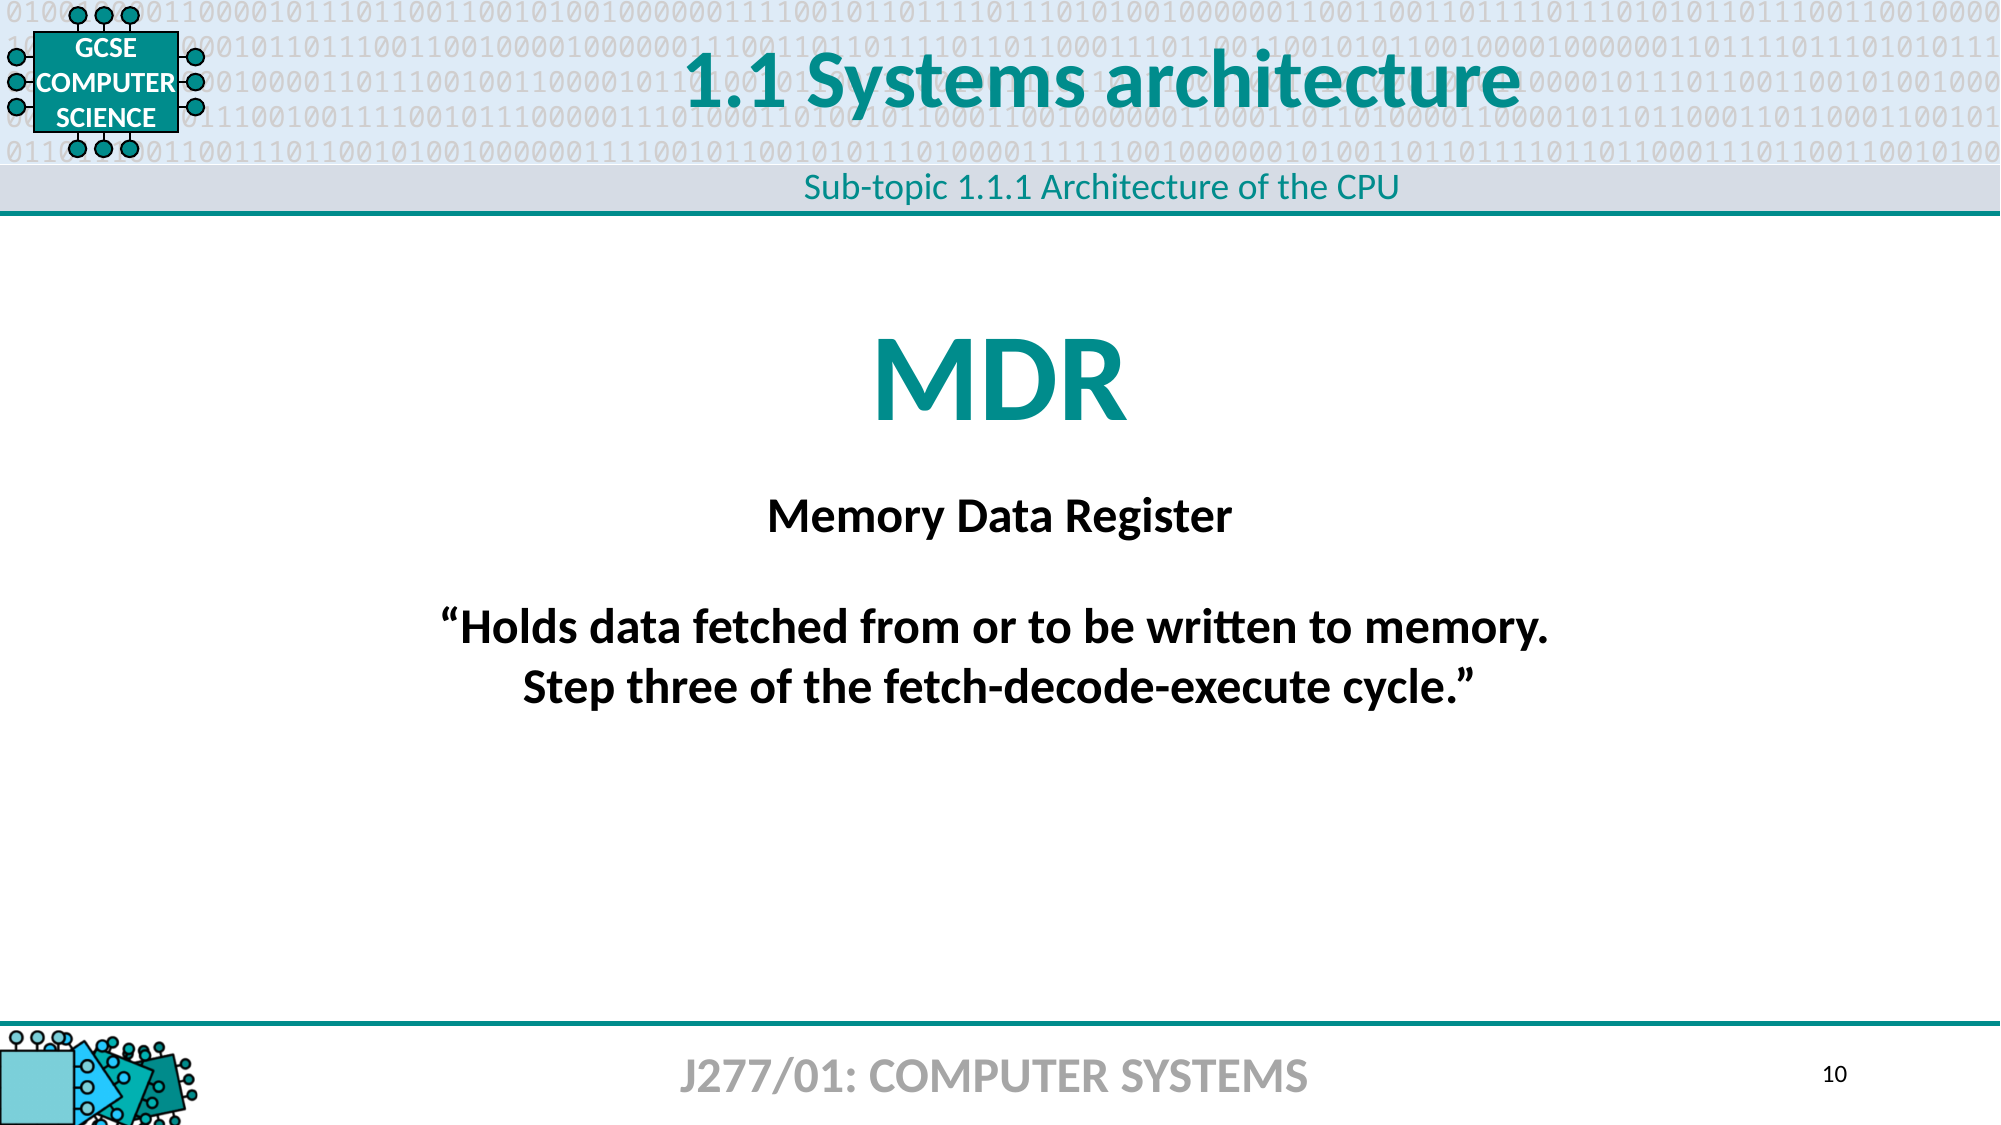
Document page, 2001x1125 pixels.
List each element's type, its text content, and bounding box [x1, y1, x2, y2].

text_box MDR [0, 287, 2000, 453]
text_box 1.1 Systems architecture [204, 16, 2000, 132]
text_box “Holds data fetched from or to be written to memory. Step three of the fetch-decode-execute cycle.” [0, 585, 2000, 721]
slide_number 10 [1412, 1042, 1863, 1103]
picture [0, 1031, 198, 1125]
text_box Sub-topic 1.1.1 Architecture of the CPU [204, 154, 2000, 215]
text_box Memory Data Register [0, 474, 2000, 550]
text_box J277/01: COMPUTER SYSTEMS [665, 1034, 1335, 1110]
